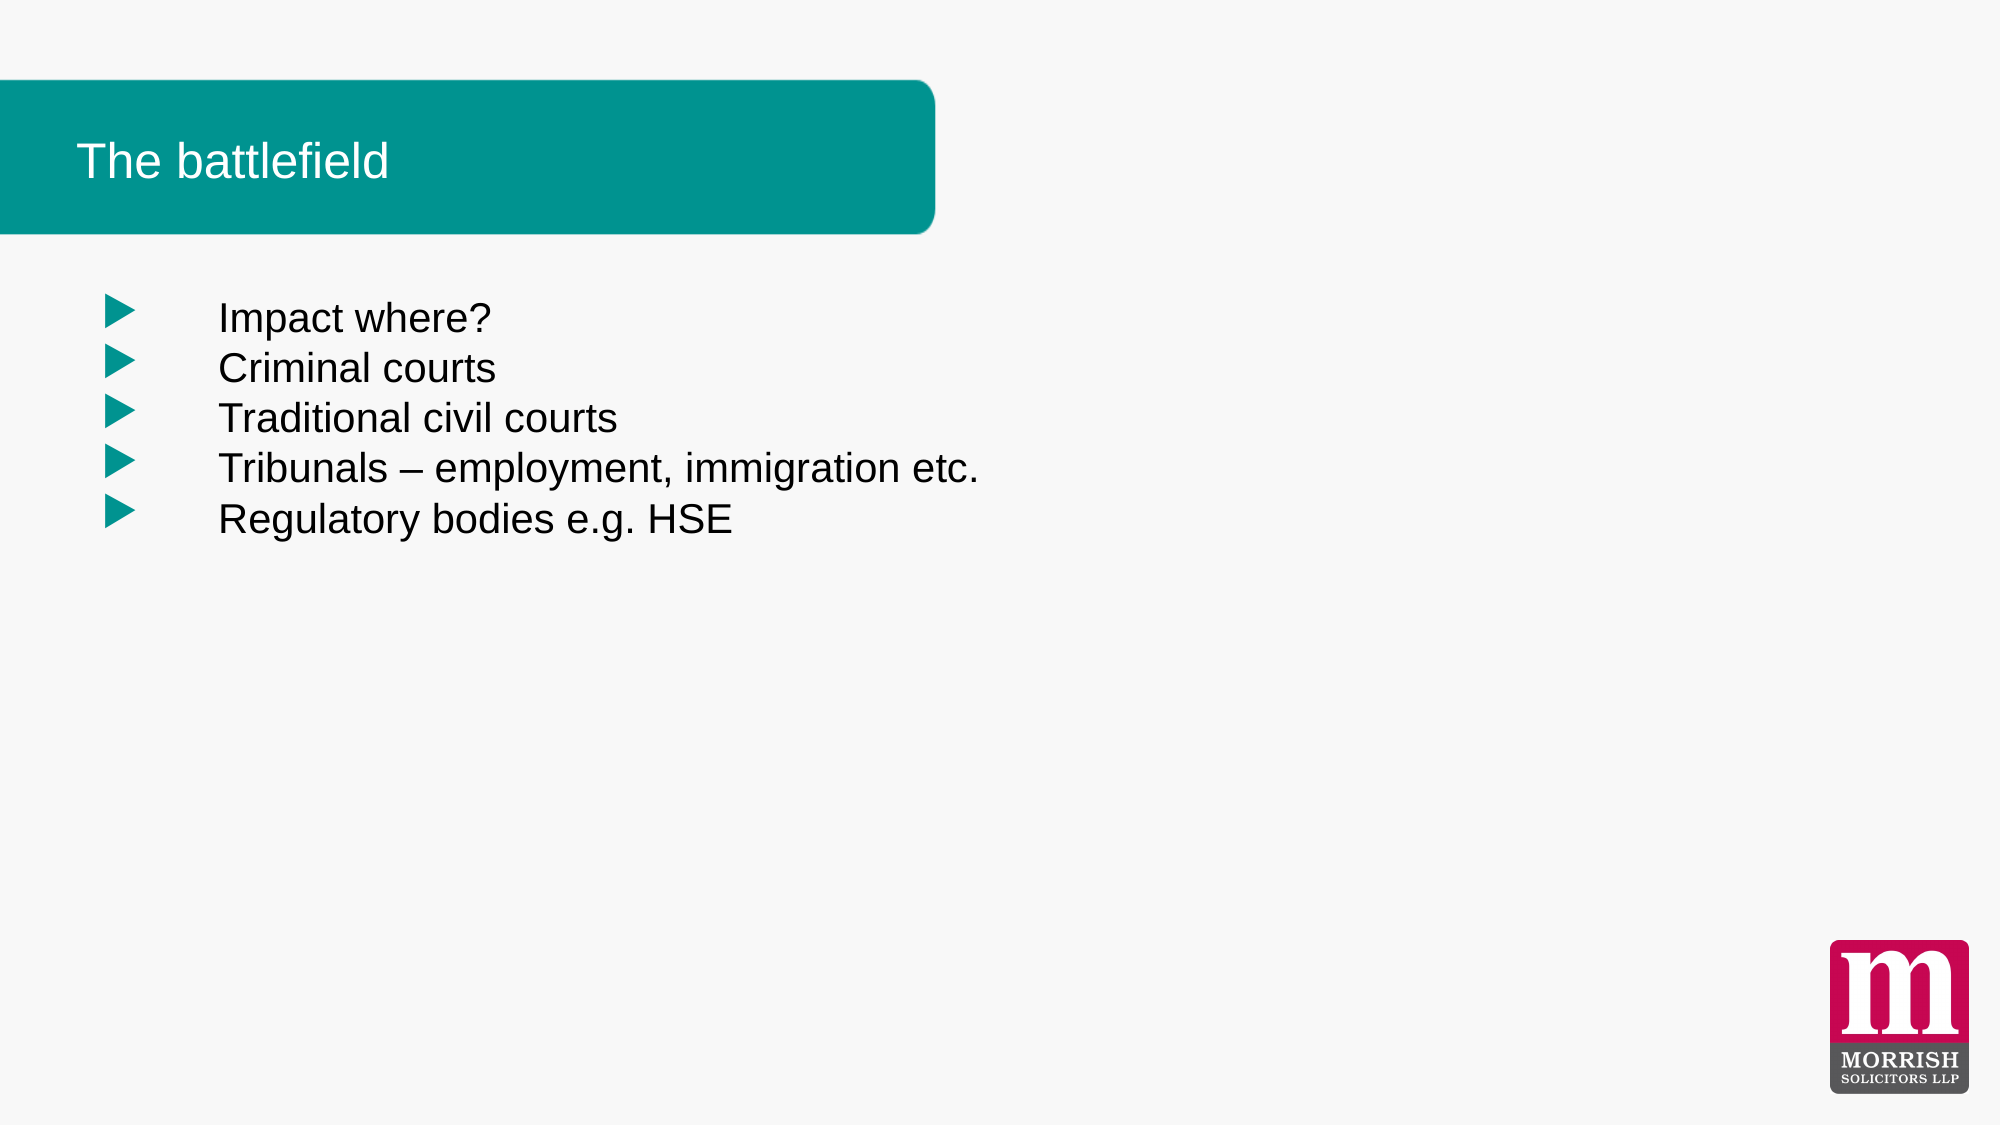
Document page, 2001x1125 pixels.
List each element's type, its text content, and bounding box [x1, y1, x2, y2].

picture [0, 74, 940, 243]
picture [1830, 940, 1969, 1094]
text_box Impact where? Criminal courts Traditional civil courts Tribunals – employment, immigration etc. Regulatory bodies e.g. HSE [0, 233, 1768, 824]
